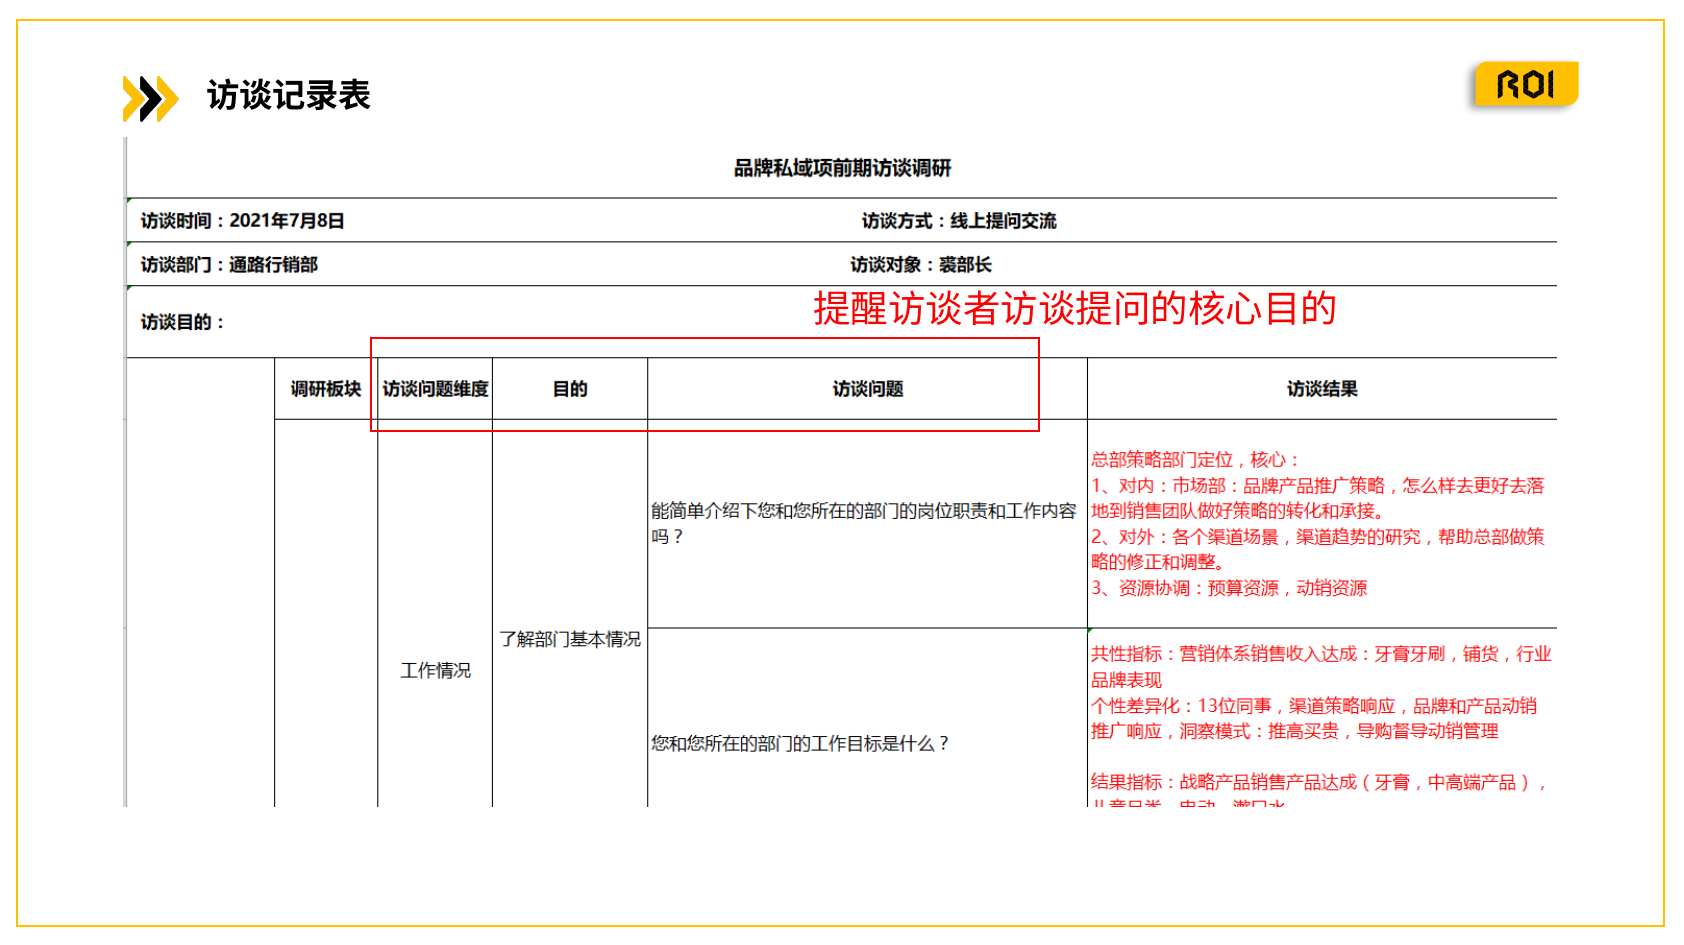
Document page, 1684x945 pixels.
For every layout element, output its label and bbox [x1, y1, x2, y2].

text_box [16, 19, 1665, 927]
text_box [123, 76, 180, 122]
picture [123, 137, 1557, 807]
text_box [1475, 61, 1579, 106]
